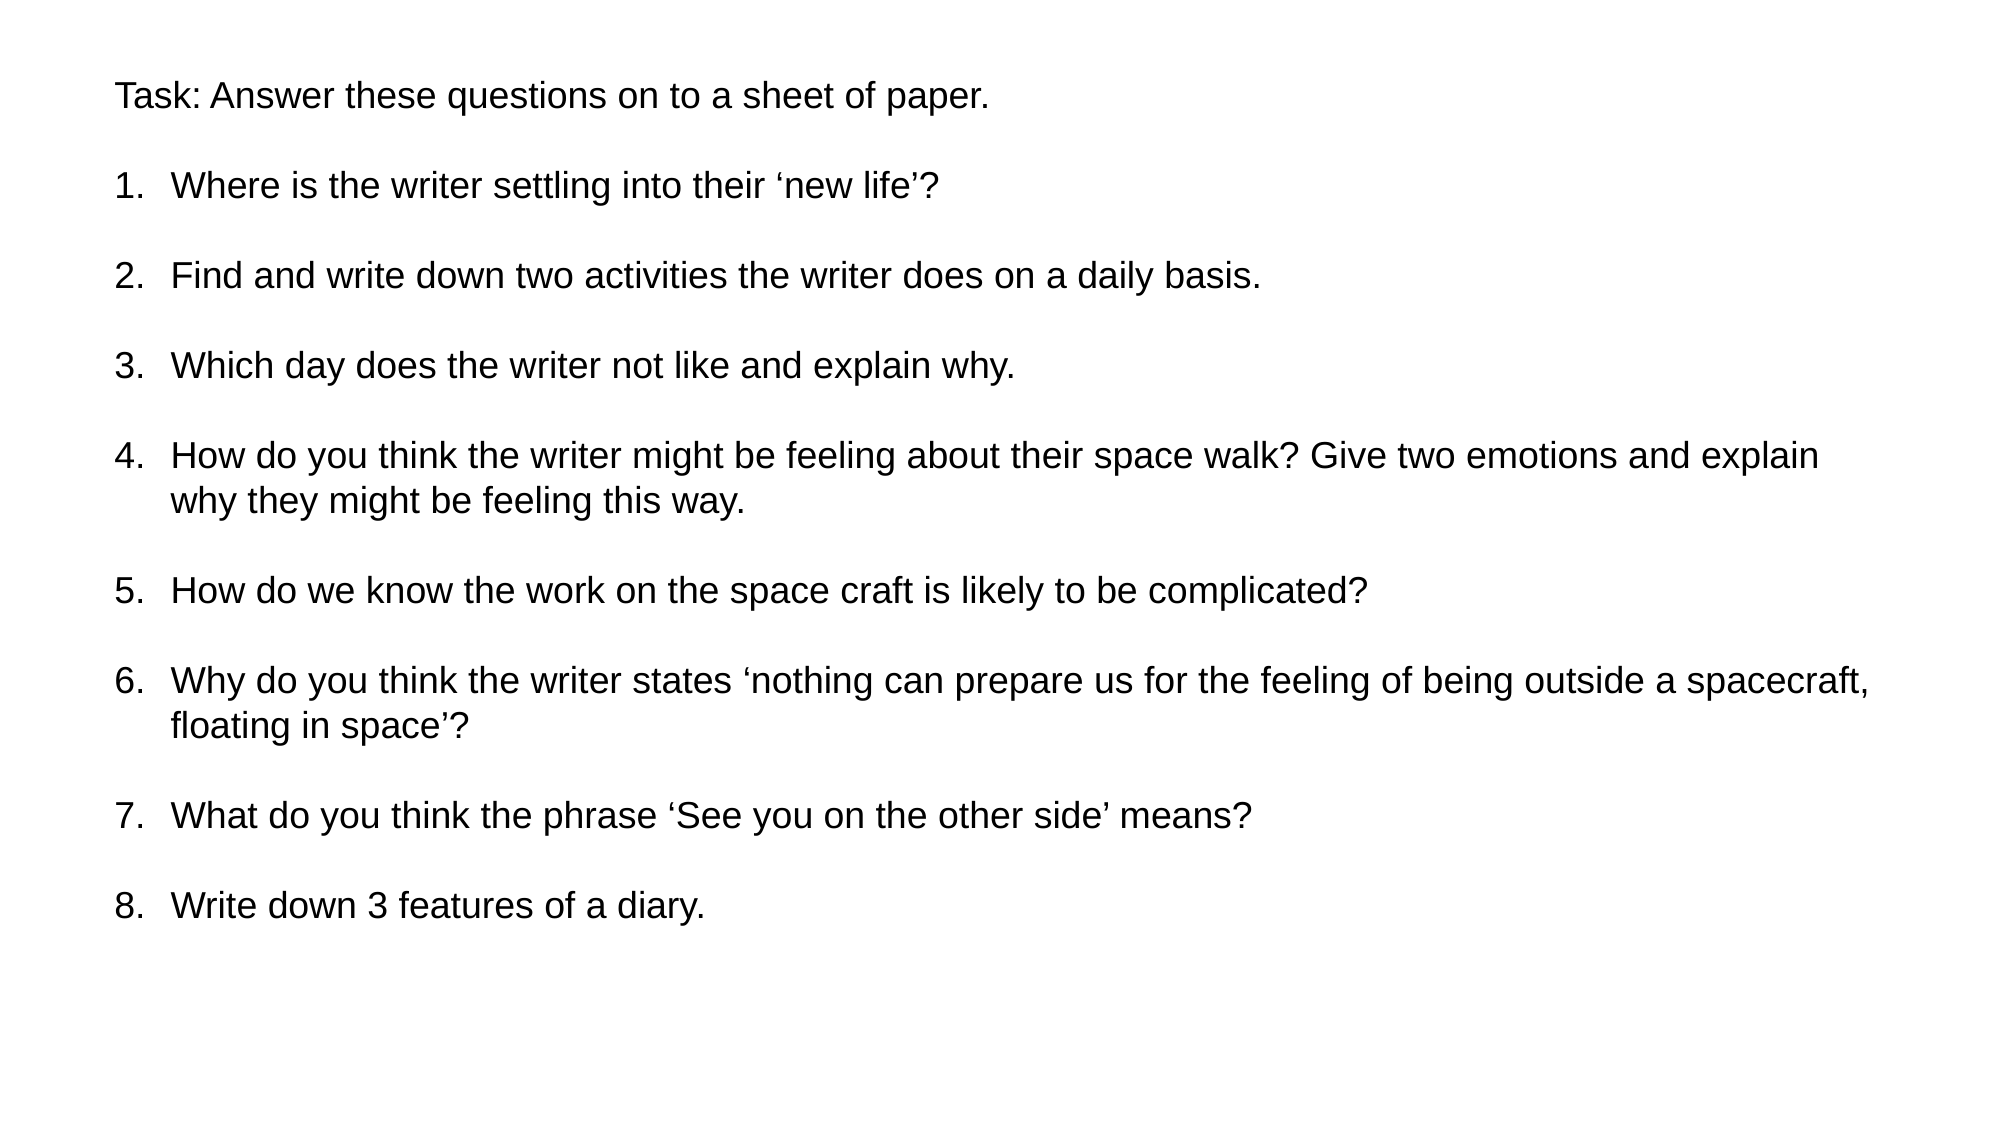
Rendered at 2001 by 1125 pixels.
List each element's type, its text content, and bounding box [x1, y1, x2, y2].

text_box Task: Answer these questions on to a sheet of paper. Where is the writer settling into their ‘new life’? Find and write down two activities the writer does on a daily basis. Which day does the writer not like and explain why. How do you think the writer might be feeling about their space walk? Give two emotions and explain why they might be feeling this way. How do we know the work on the space craft is likely to be complicated? Why do you think the writer states ‘nothing can prepare us for the feeling of being outside a spacecraft, floating in space’? What do you think the phrase ‘See you on the other side’ means? Write down 3 features of a diary. [99, 64, 1904, 1069]
